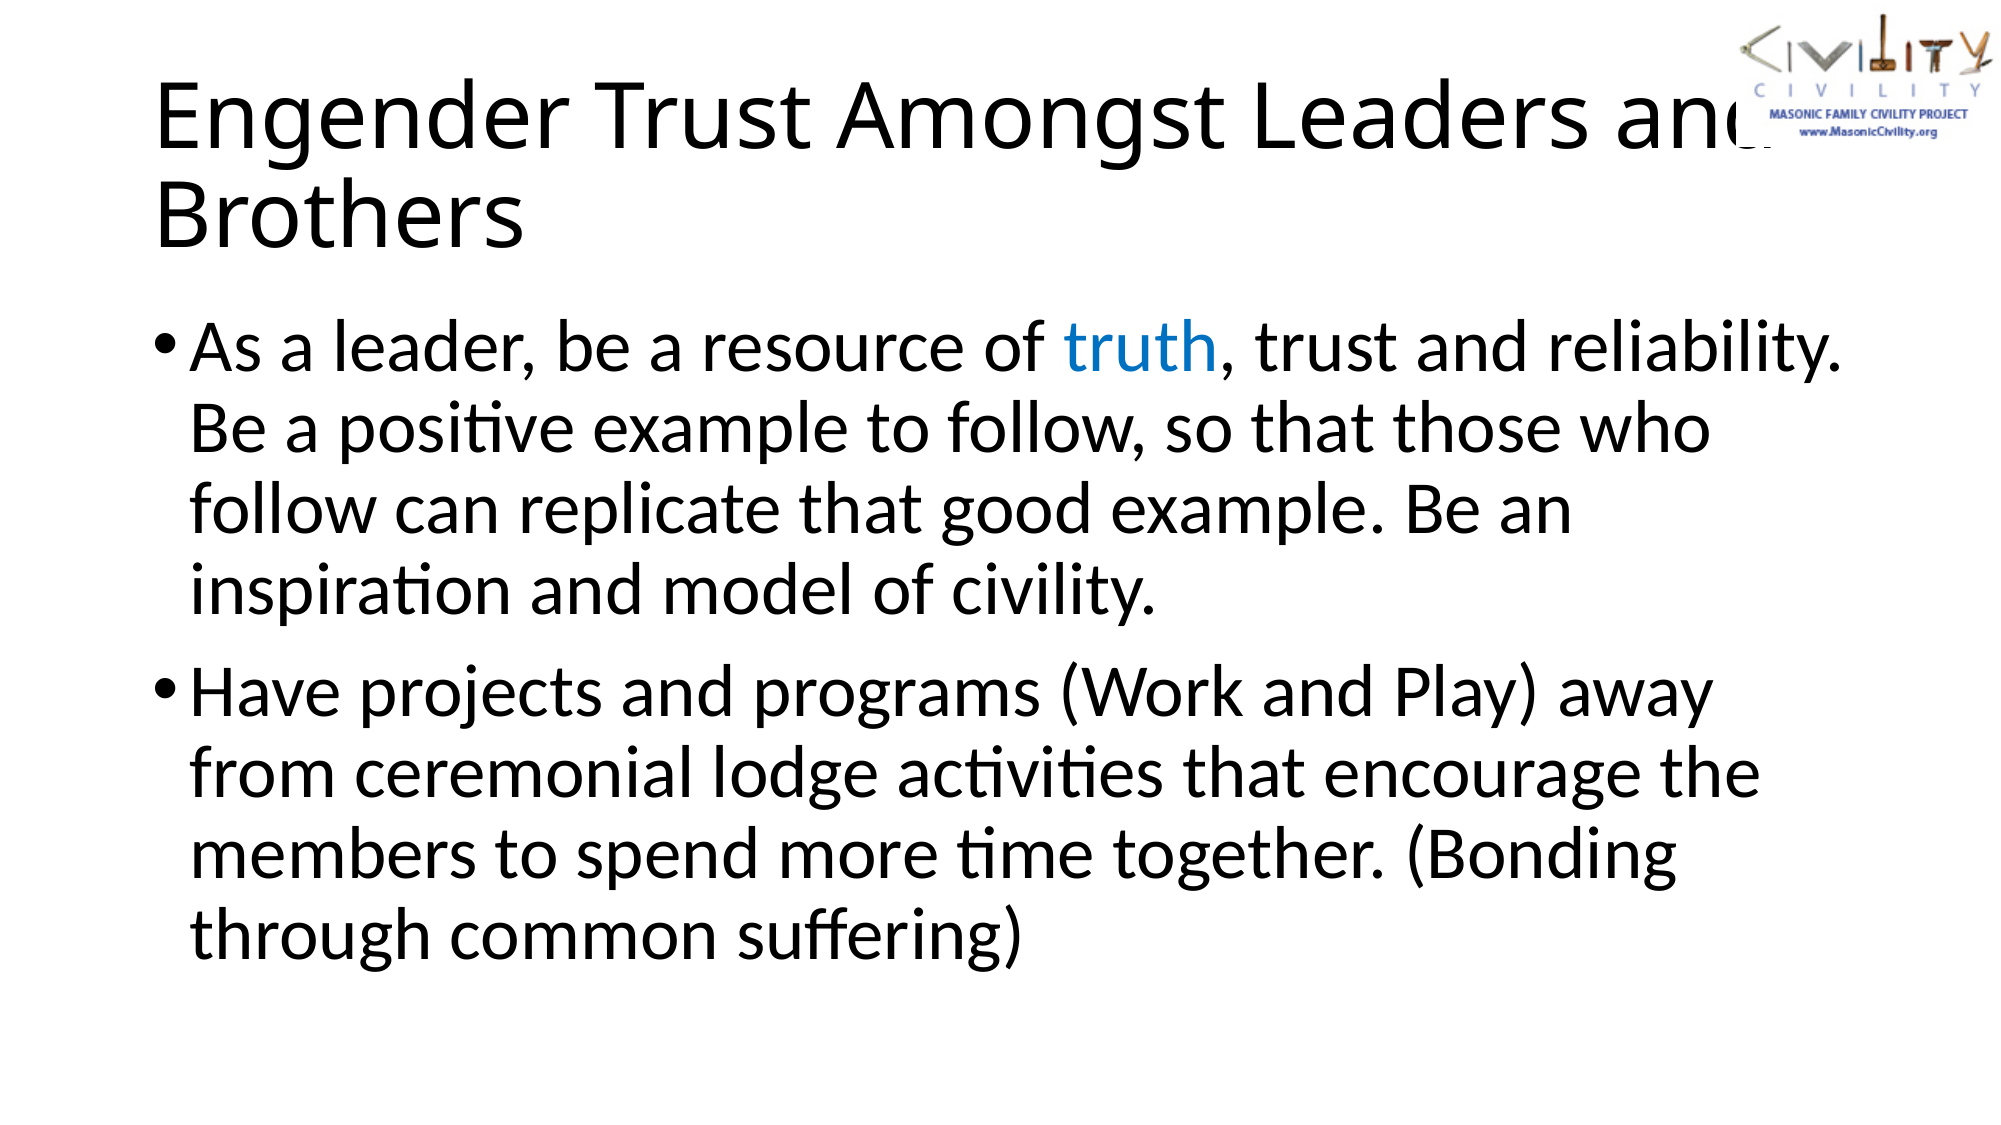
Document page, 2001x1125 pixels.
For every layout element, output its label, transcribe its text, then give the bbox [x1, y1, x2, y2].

title Engender Trust Amongst Leaders and Brothers [137, 59, 1863, 278]
picture [1736, 2, 1998, 147]
list As a leader, be a resource of truth, trust and reliability. Be a positive example to follow, so that those who follow can replicate that good example. Be an inspiration and model of civility. Have projects and programs (Work and Play) away from ceremonial lodge activities that encourage the members to spend more time together. (Bonding through common suffering) [137, 299, 1863, 1067]
